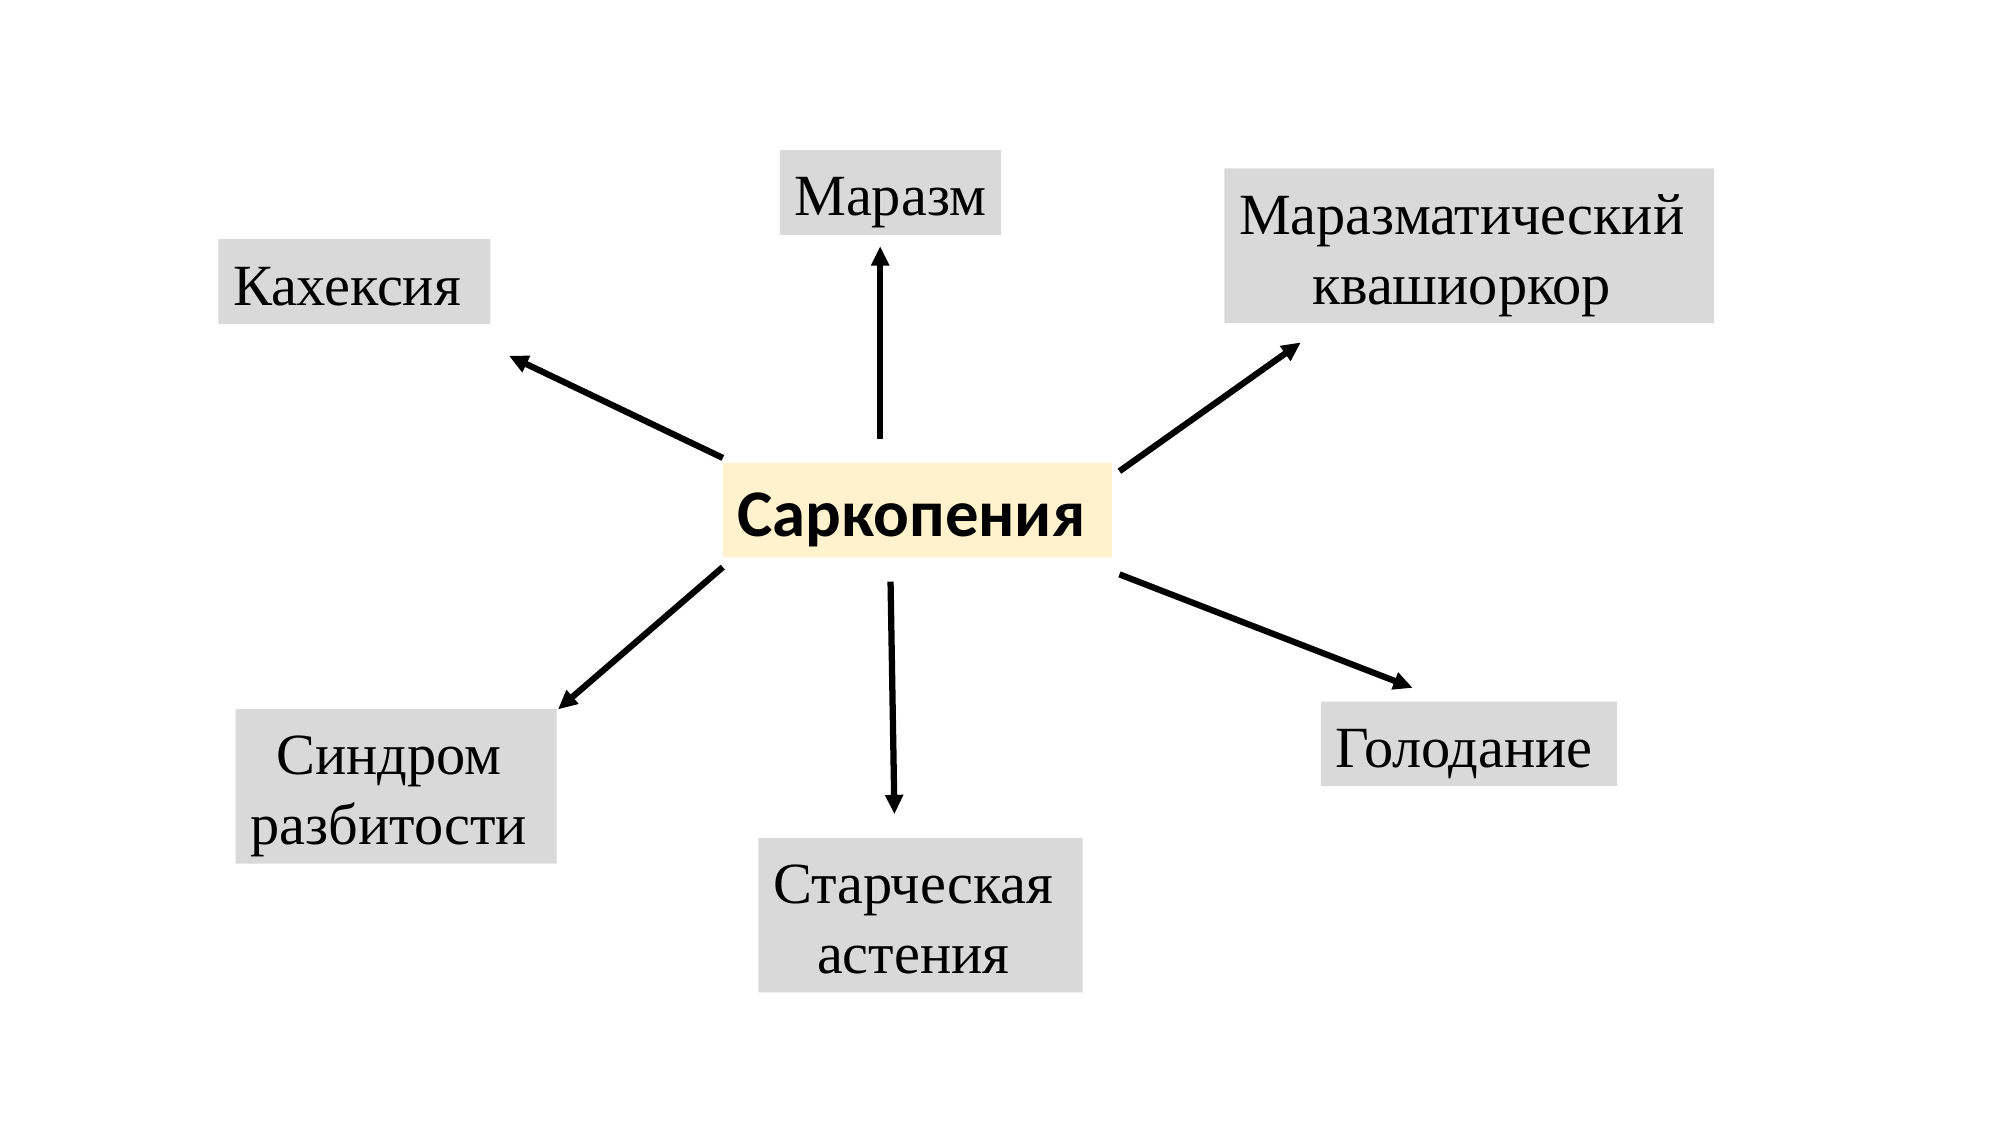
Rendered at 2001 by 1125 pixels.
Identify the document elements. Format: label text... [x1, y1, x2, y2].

text_box Старческая астения [758, 837, 1083, 993]
text_box Маразматический квашиоркор [1224, 168, 1714, 324]
text_box Голодание [1320, 701, 1618, 787]
text_box Синдром разбитости [235, 709, 557, 864]
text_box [1119, 342, 1301, 472]
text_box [1119, 574, 1413, 688]
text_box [890, 581, 895, 814]
text_box Маразм [779, 150, 1002, 235]
text_box Саркопения [722, 462, 1112, 558]
text_box Кахексия [218, 239, 491, 324]
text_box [509, 356, 723, 458]
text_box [558, 567, 723, 710]
